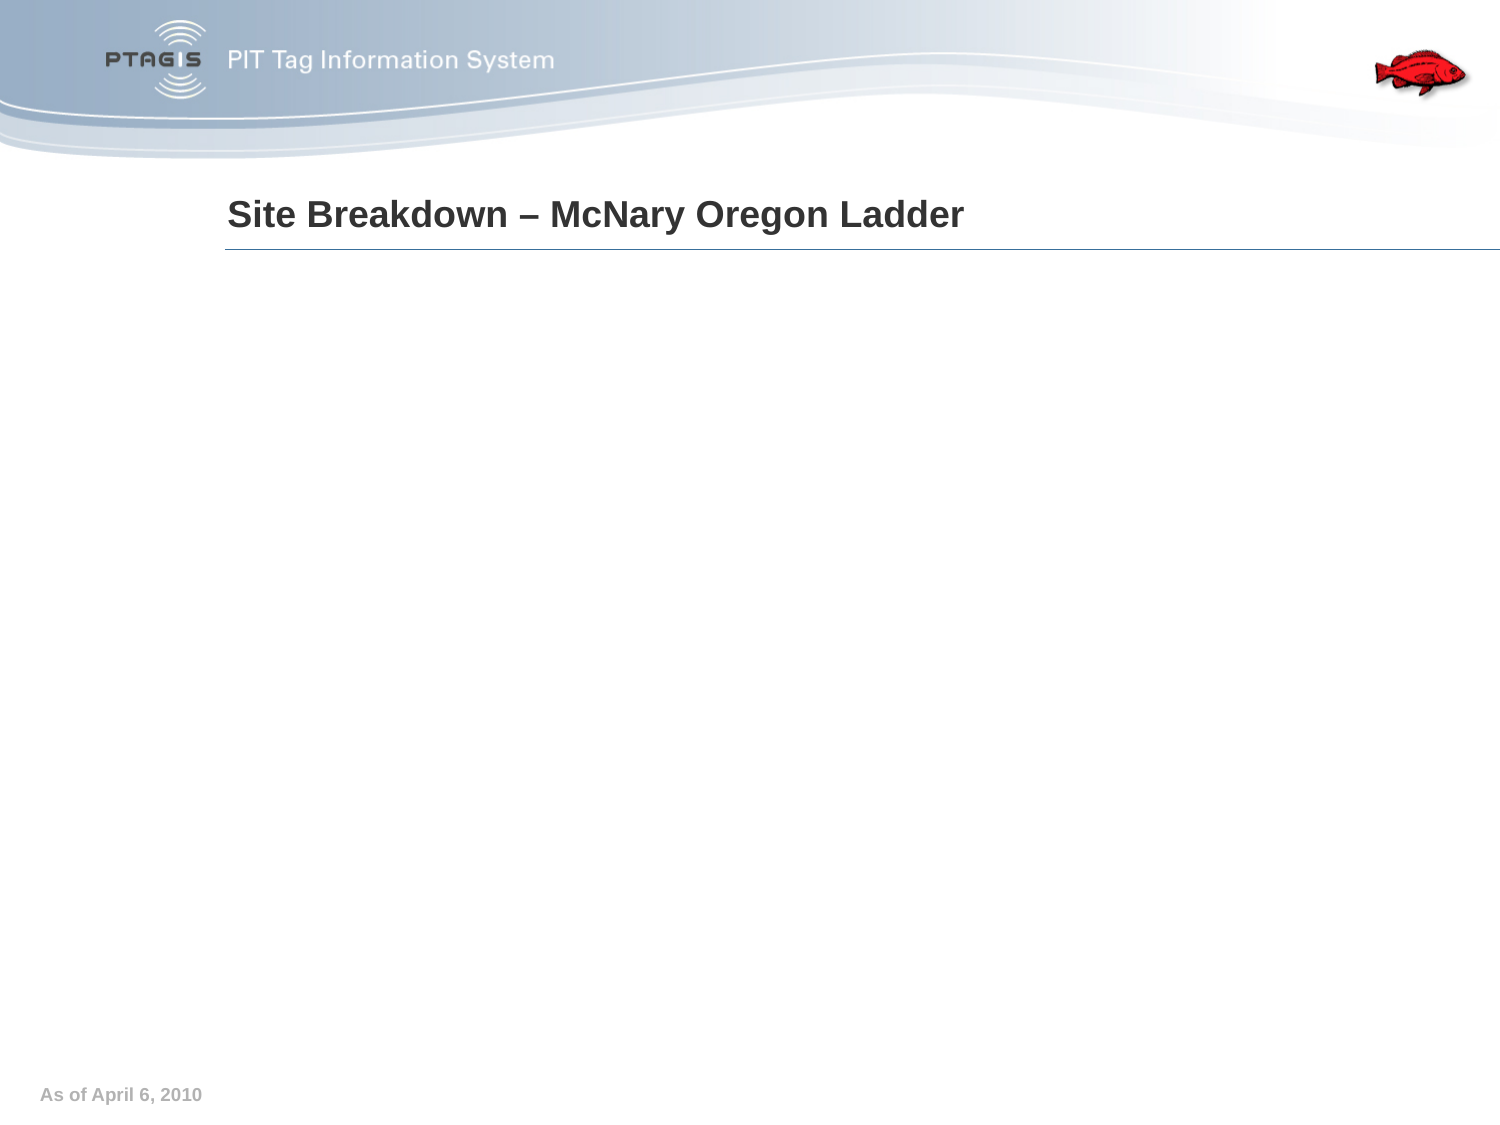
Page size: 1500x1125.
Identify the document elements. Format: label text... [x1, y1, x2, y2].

title Site Breakdown – McNary Oregon Ladder [212, 118, 1263, 307]
picture [0, 0, 1500, 179]
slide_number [24, 1074, 263, 1125]
